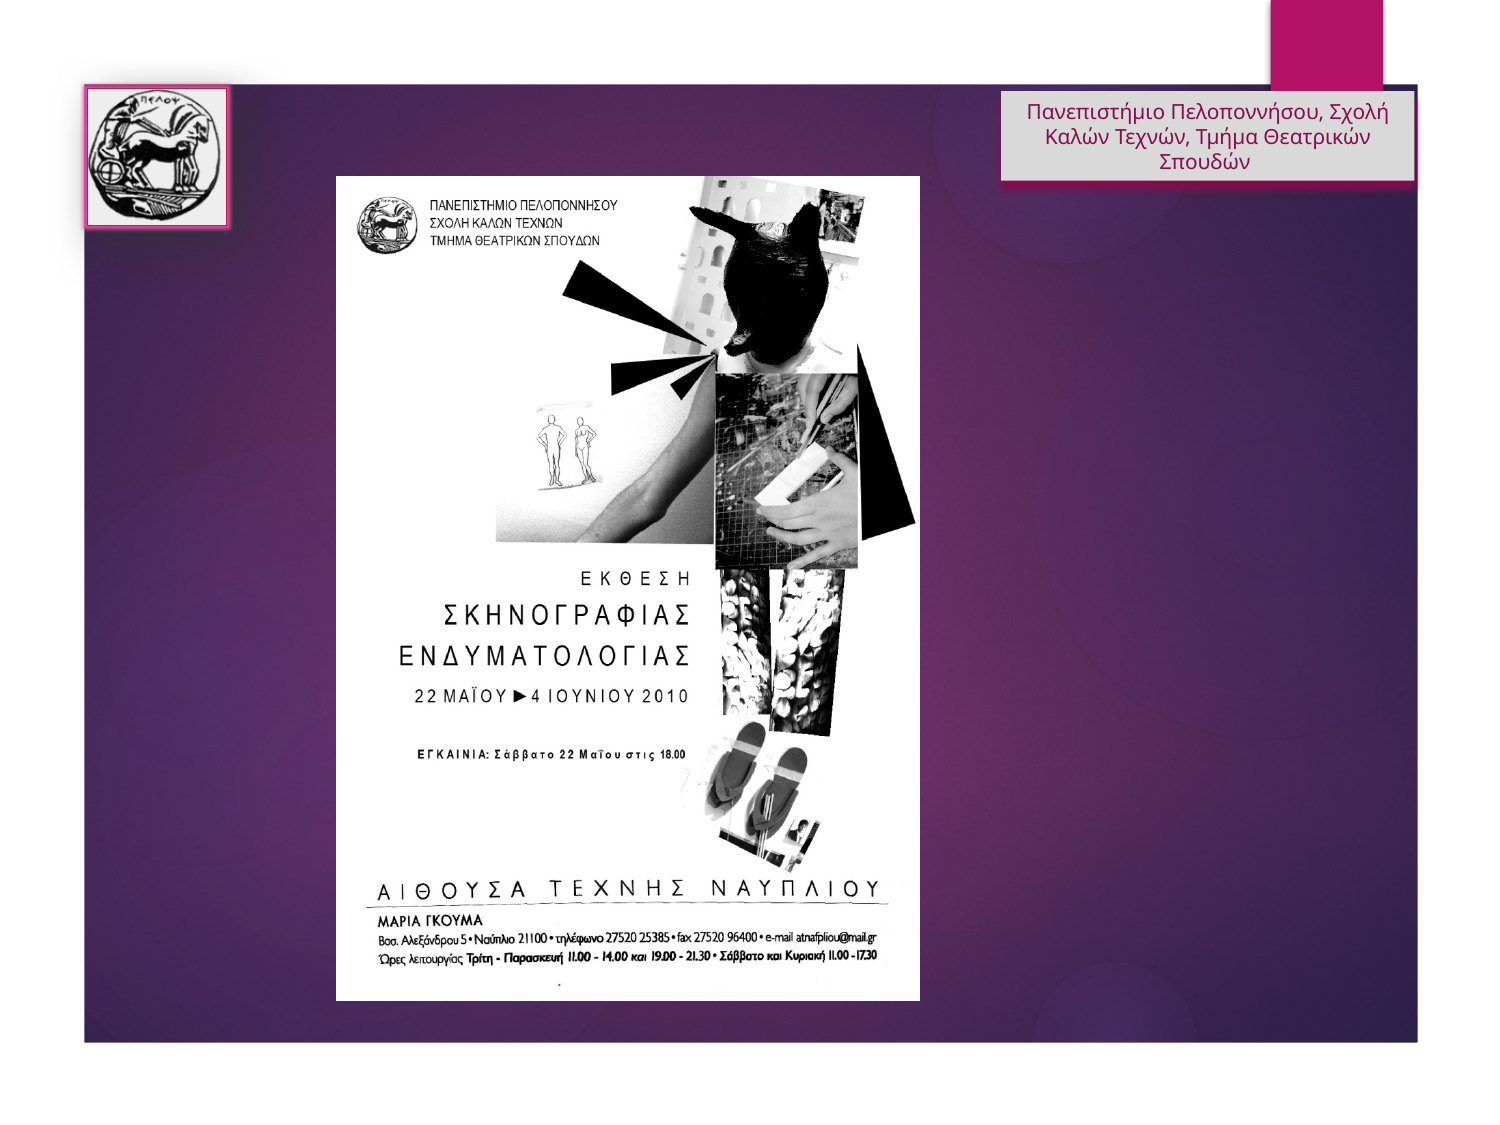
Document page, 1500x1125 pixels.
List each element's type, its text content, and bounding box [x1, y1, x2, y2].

text_box Πανεπιστήμιο Πελοποννήσου, Σχολή Καλών Τεχνών, Τμήμα Θεατρικών Σπουδών [1001, 91, 1415, 181]
picture [335, 176, 920, 1001]
picture [87, 88, 227, 226]
